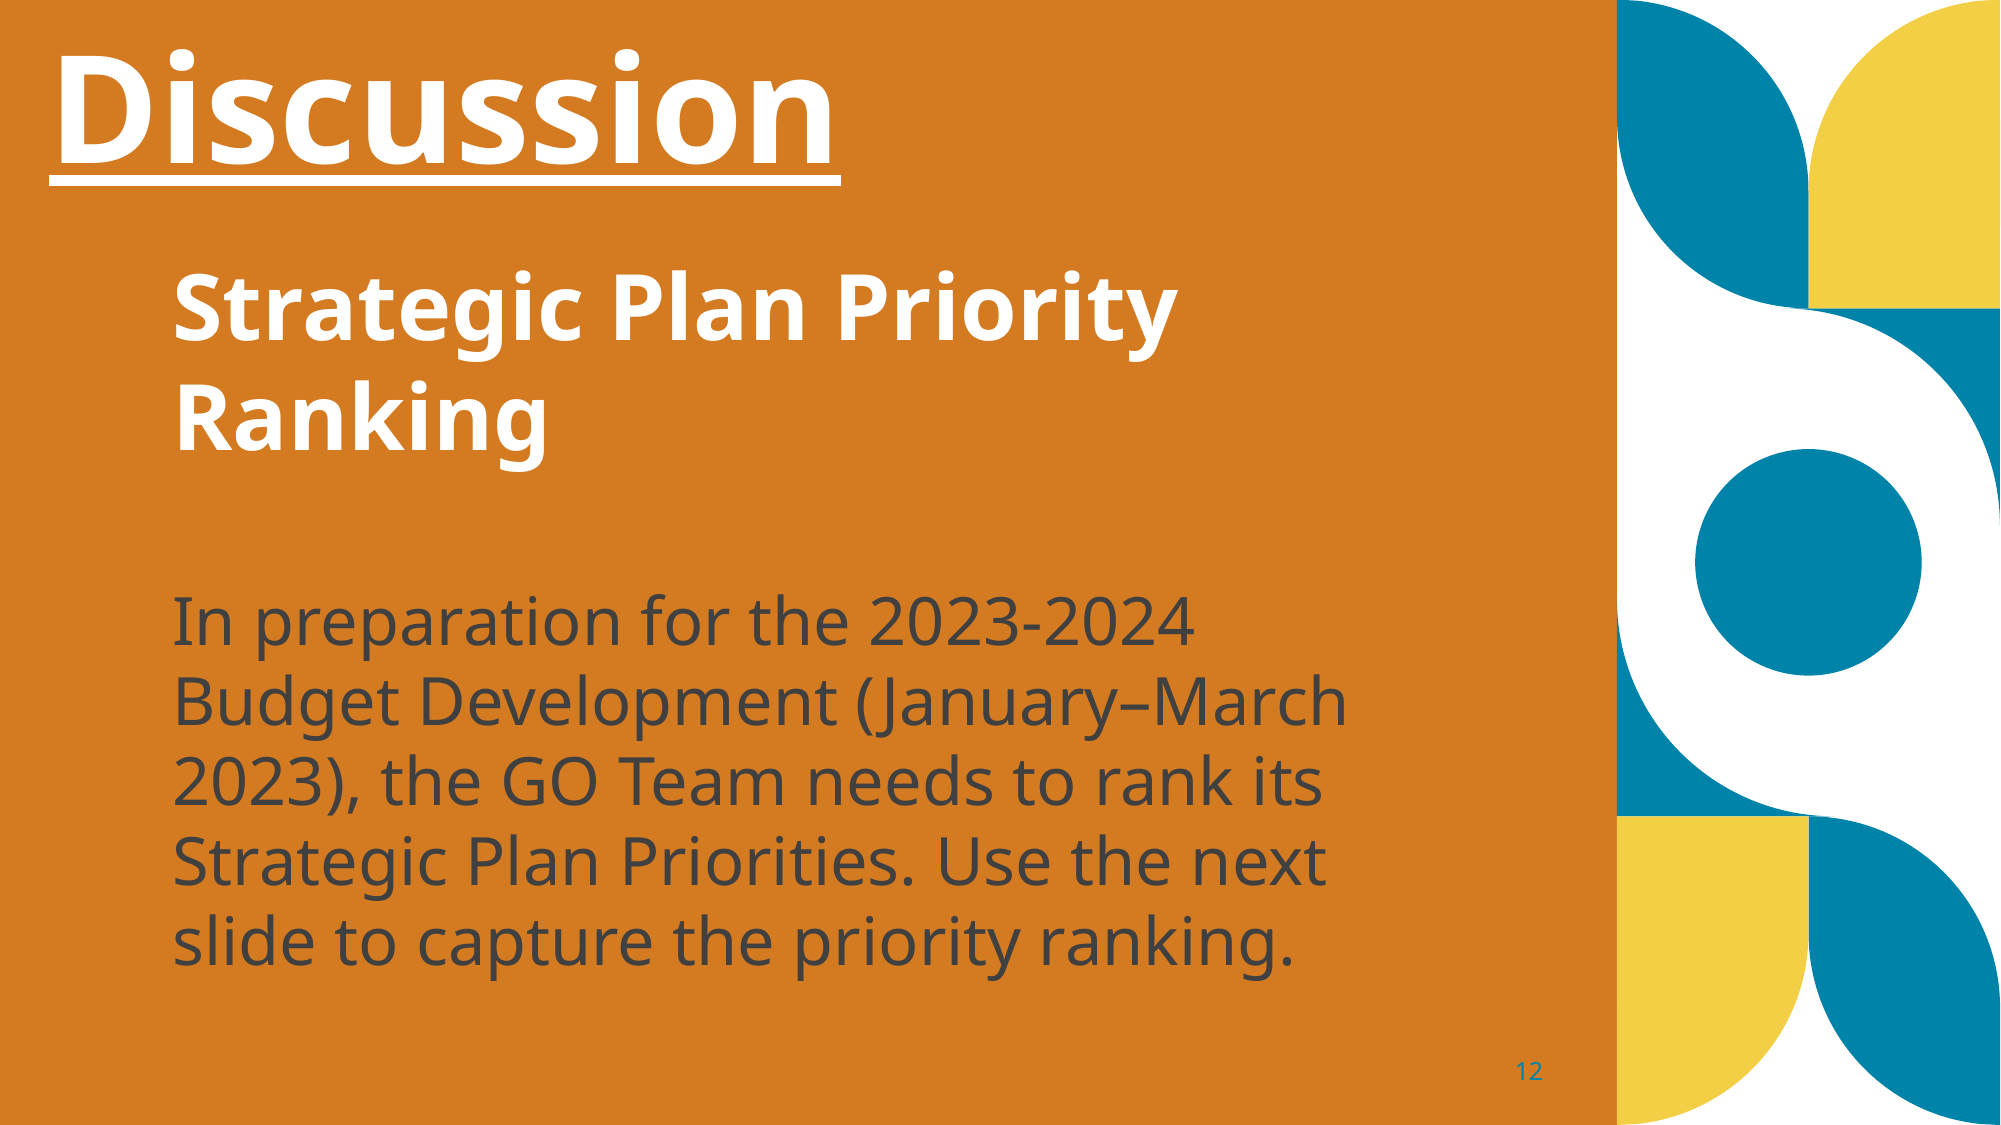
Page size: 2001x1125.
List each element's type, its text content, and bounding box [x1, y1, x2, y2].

text_box Discussion [34, 6, 1323, 201]
text_box Strategic Plan Priority Ranking In preparation for the 2023-2024 Budget Development (January–March 2023), the GO Team needs to rank its Strategic Plan Priorities. Use the next slide to capture the priority ranking. [157, 241, 1446, 1067]
slide_number 12 [1366, 1042, 1559, 1103]
